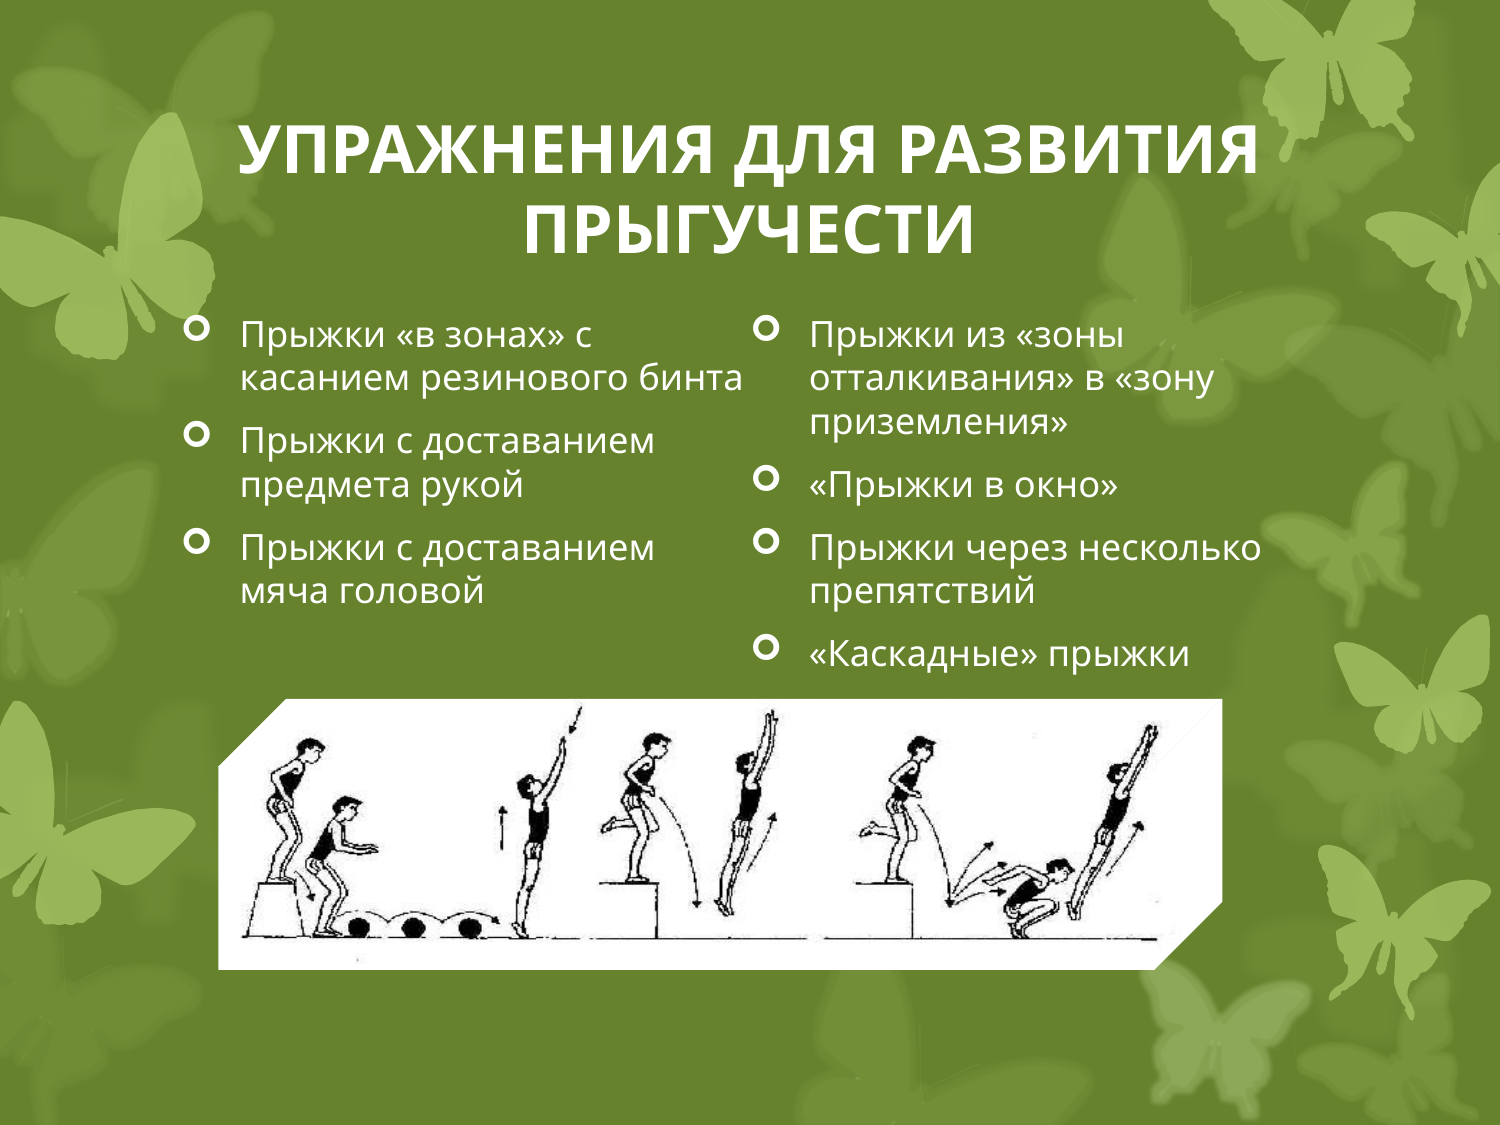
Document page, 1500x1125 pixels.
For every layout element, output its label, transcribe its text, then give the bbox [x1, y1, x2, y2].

picture [217, 698, 1223, 970]
list Прыжки «в зонах» с касанием резинового бинта Прыжки с доставанием предмета рукой Прыжки с доставанием мяча головой Прыжки из «зоны отталкивания» в «зону приземления» «Прыжки в окно» Прыжки через несколько препятствий «Каскадные» прыжки [165, 296, 1335, 752]
title УПРАЖНЕНИЯ ДЛЯ РАЗВИТИЯ ПРЫГУЧЕСТИ [165, 110, 1335, 263]
